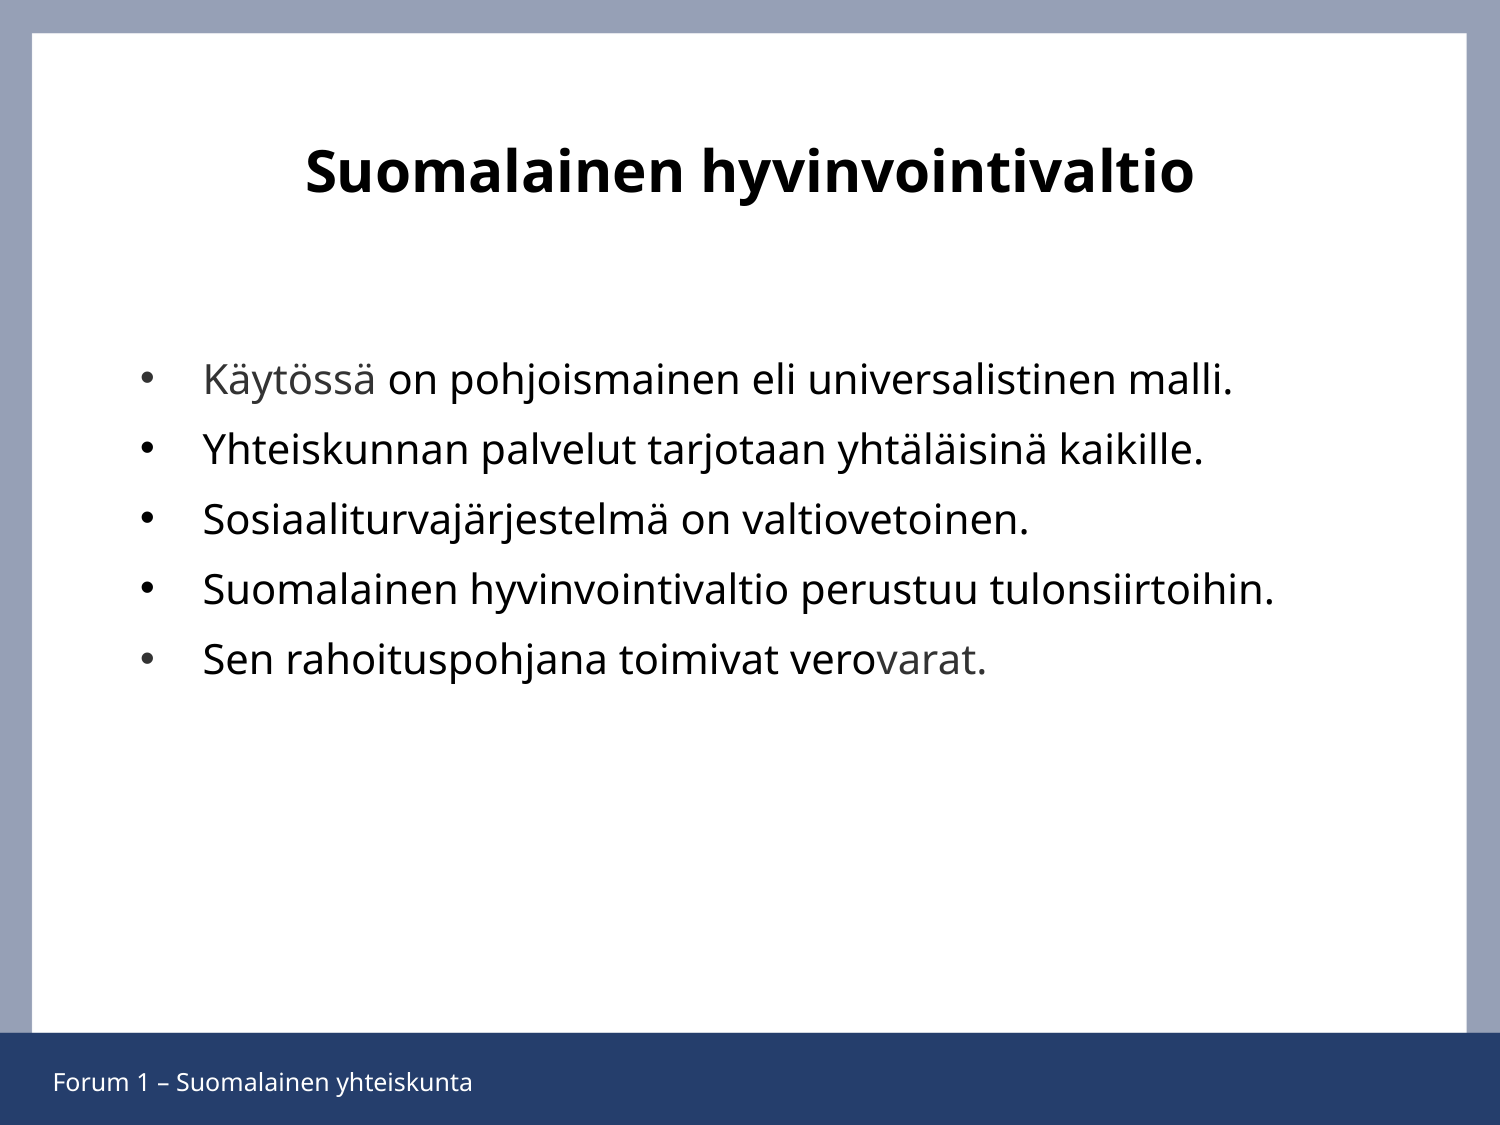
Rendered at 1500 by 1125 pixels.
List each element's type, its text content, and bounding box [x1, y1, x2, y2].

list Käytössä on pohjoismainen eli universalistinen malli. Yhteiskunnan palvelut tarjotaan yhtäläisinä kaikille. Sosiaaliturvajärjestelmä on valtiovetoinen. Suomalainen hyvinvointivaltio perustuu tulonsiirtoihin. Sen rahoituspohjana toimivat verovarat. [112, 337, 1388, 891]
title Suomalainen hyvinvointivaltio [112, 112, 1388, 226]
picture [0, 0, 1500, 1125]
